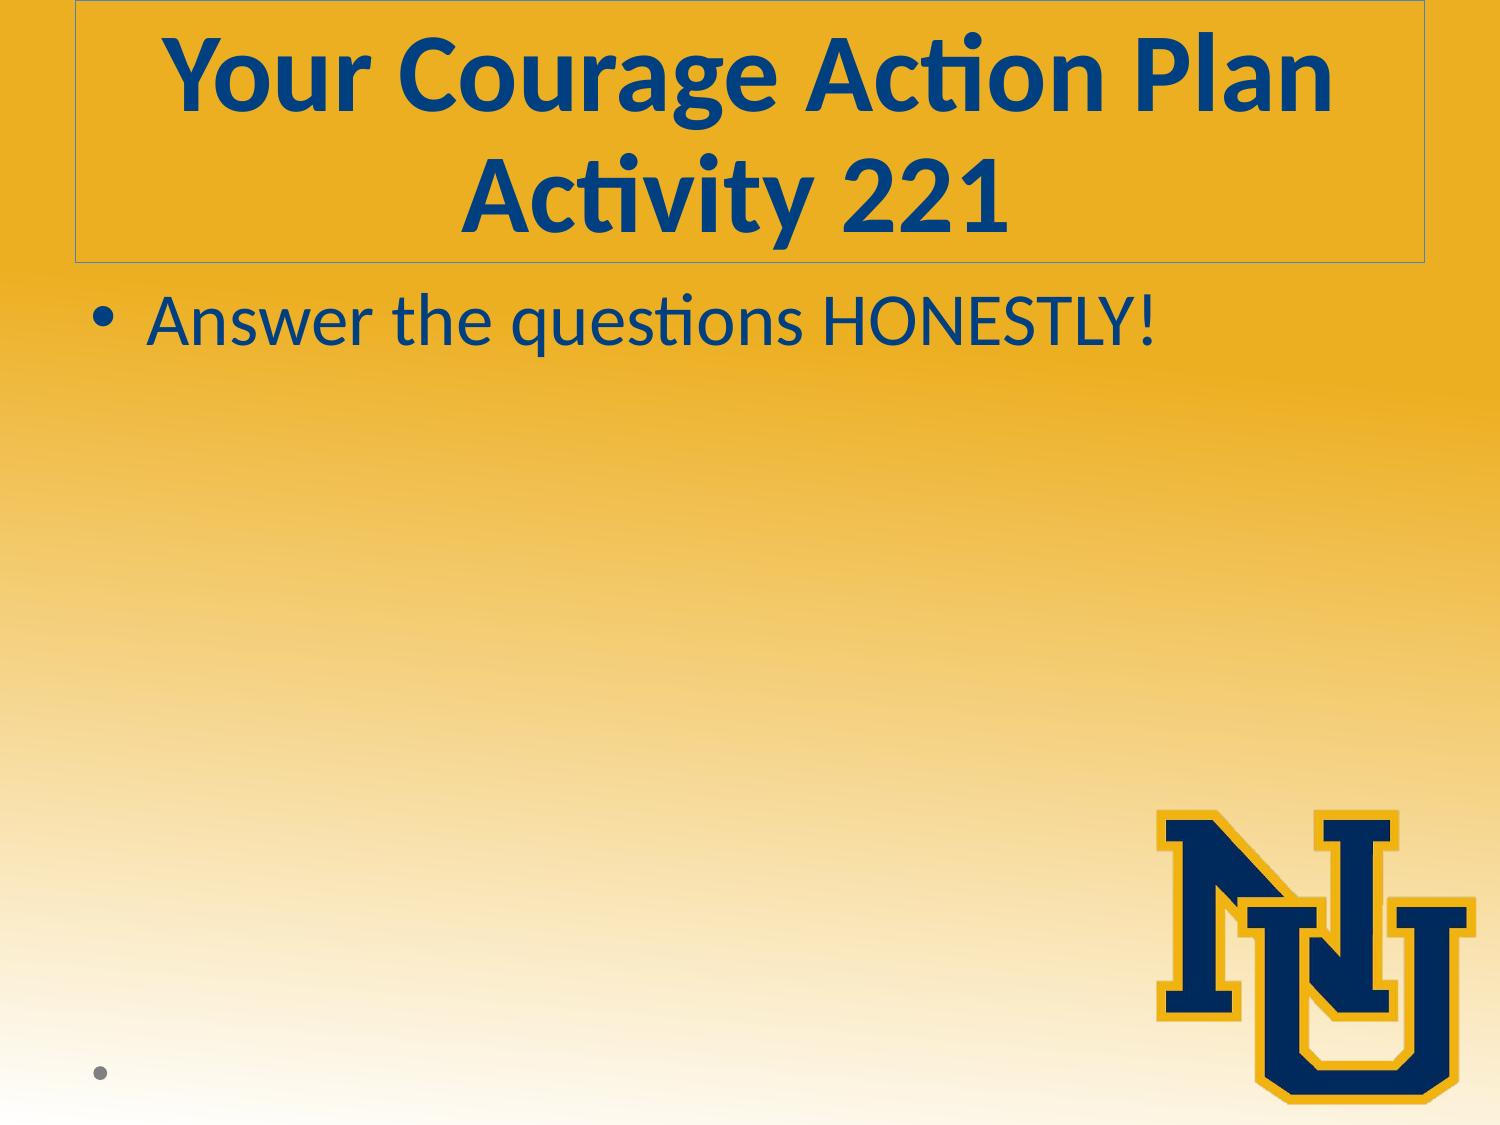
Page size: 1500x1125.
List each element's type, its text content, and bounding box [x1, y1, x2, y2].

picture [1149, 805, 1481, 1108]
title Your Courage Action Plan Activity 221 [75, 0, 1425, 262]
list Answer the questions HONESTLY! [75, 262, 1425, 1005]
